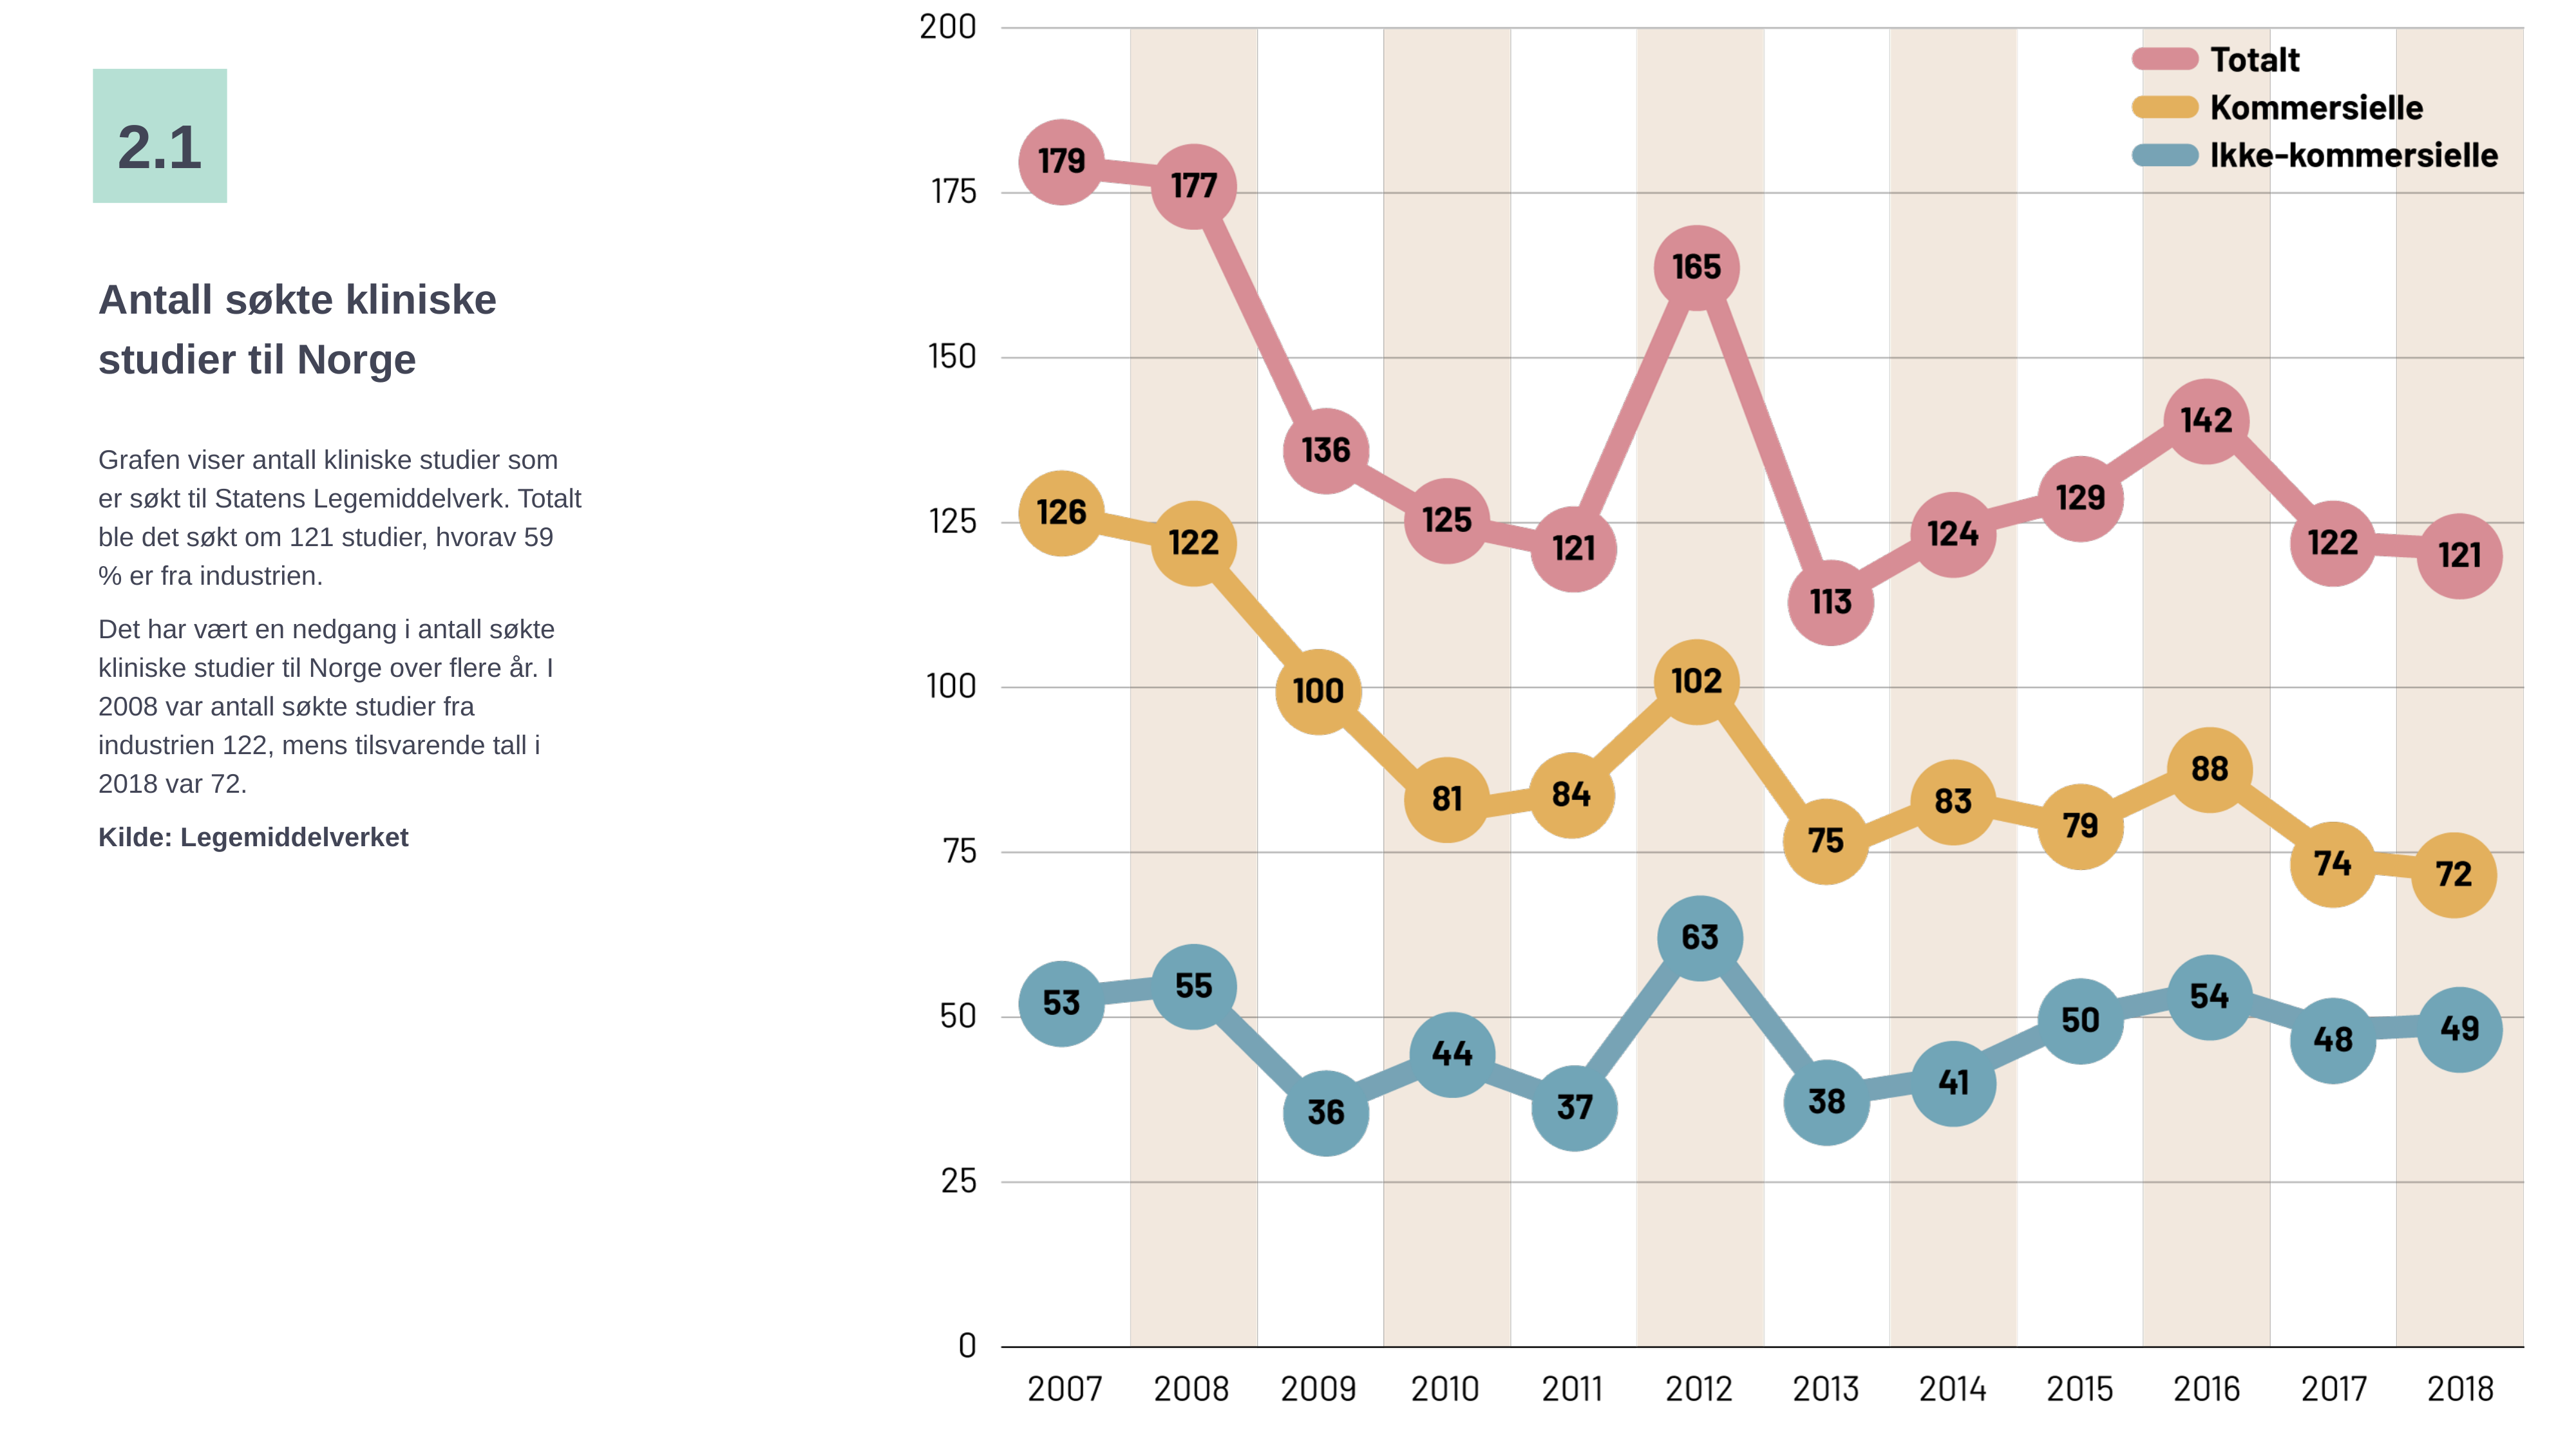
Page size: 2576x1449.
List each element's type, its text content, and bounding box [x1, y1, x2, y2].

text_box [93, 186, 227, 204]
text_box Grafen viser antall kliniske studier som er søkt til Statens Legemiddelverk. Totalt ble det søkt om 121 studier, hvorav 59 % er fra industrien. Det har vært en nedgang i antall søkte kliniske studier til Norge over flere år. I 2008 var antall søkte studier fra industrien 122, mens tilsvarende tall i 2018 var 72. Kilde: Legemiddelverket [93, 430, 591, 858]
text_box [93, 68, 227, 86]
text_box Antall søkte kliniske studier til Norge [93, 256, 591, 388]
text_box 2.1 [93, 86, 227, 186]
picture [908, 0, 2537, 1449]
